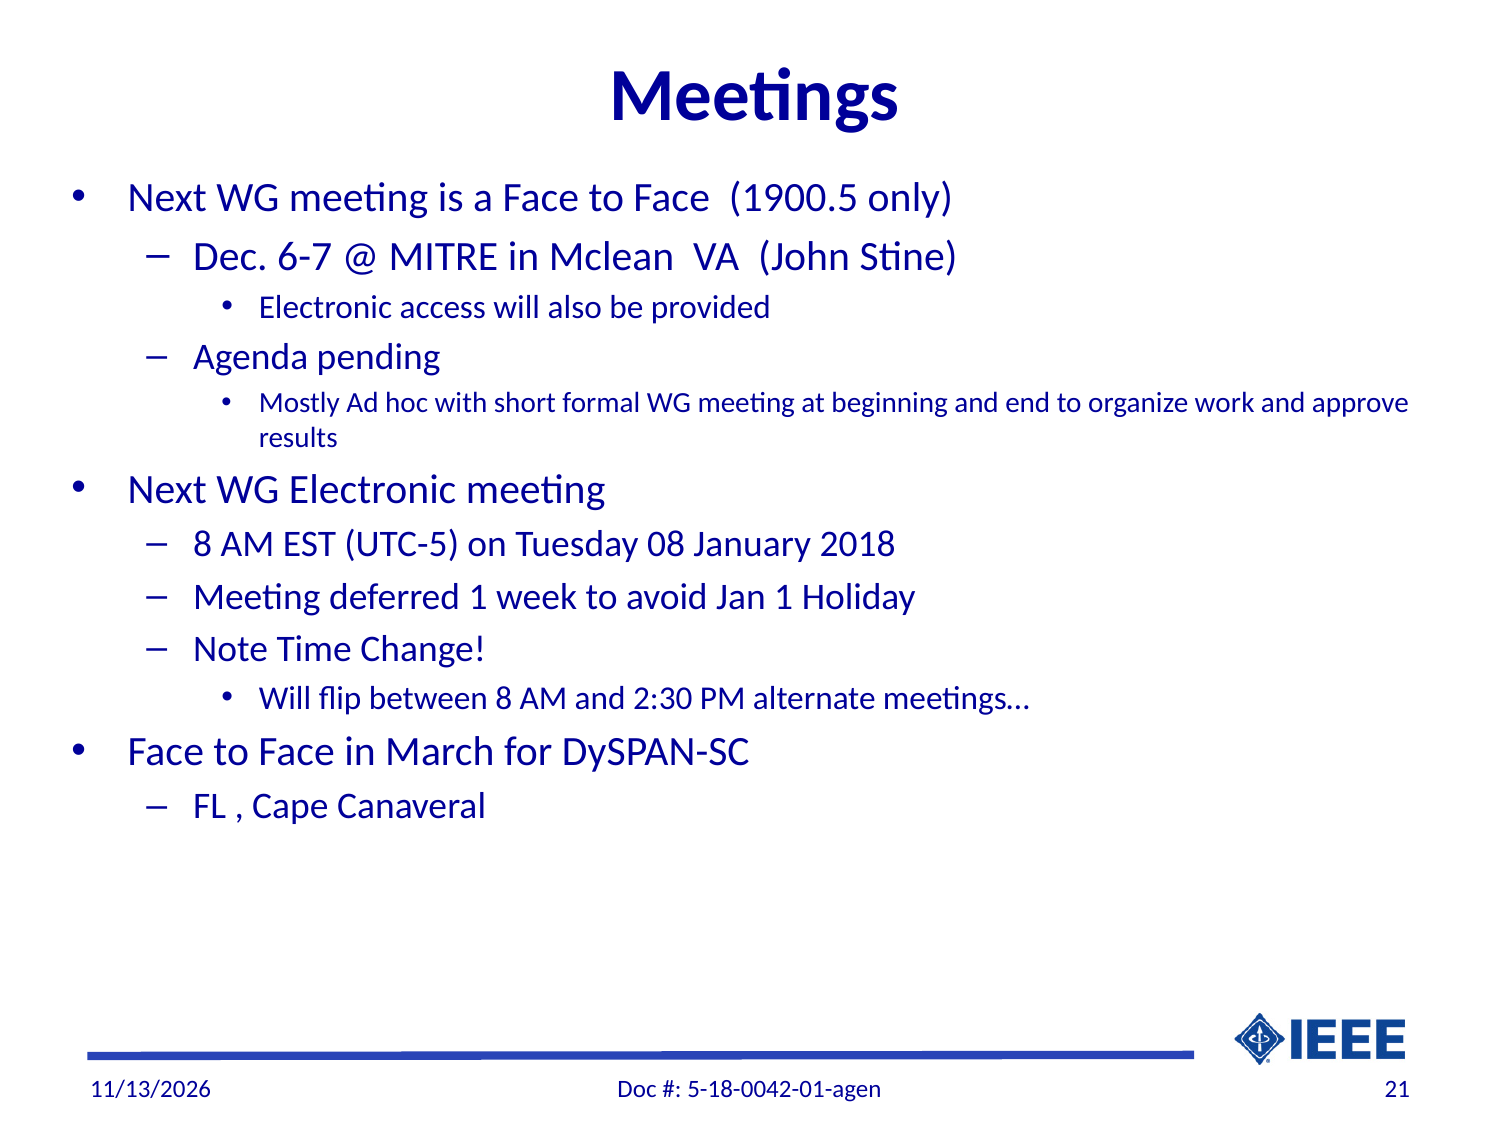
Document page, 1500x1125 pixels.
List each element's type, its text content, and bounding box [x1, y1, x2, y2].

slide_number 21 [1074, 1057, 1425, 1118]
picture [1231, 1011, 1406, 1057]
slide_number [75, 1057, 425, 1118]
footer Doc #: 5-18-0042-01-agen [512, 1057, 988, 1118]
title Meetings [79, 0, 1430, 162]
list Next WG meeting is a Face to Face (1900.5 only) Dec. 6-7 @ MITRE in Mclean VA (John Stine) Electronic access will also be provided Agenda pending Mostly Ad hoc with short formal WG meeting at beginning and end to organize work and approve results Next WG Electronic meeting 8 AM EST (UTC-5) on Tuesday 08 January 2018 Meeting deferred 1 week to avoid Jan 1 Holiday Note Time Change! Will flip between 8 AM and 2:30 PM alternate meetings… Face to Face in March for DySPAN-SC FL , Cape Canaveral [56, 162, 1432, 905]
